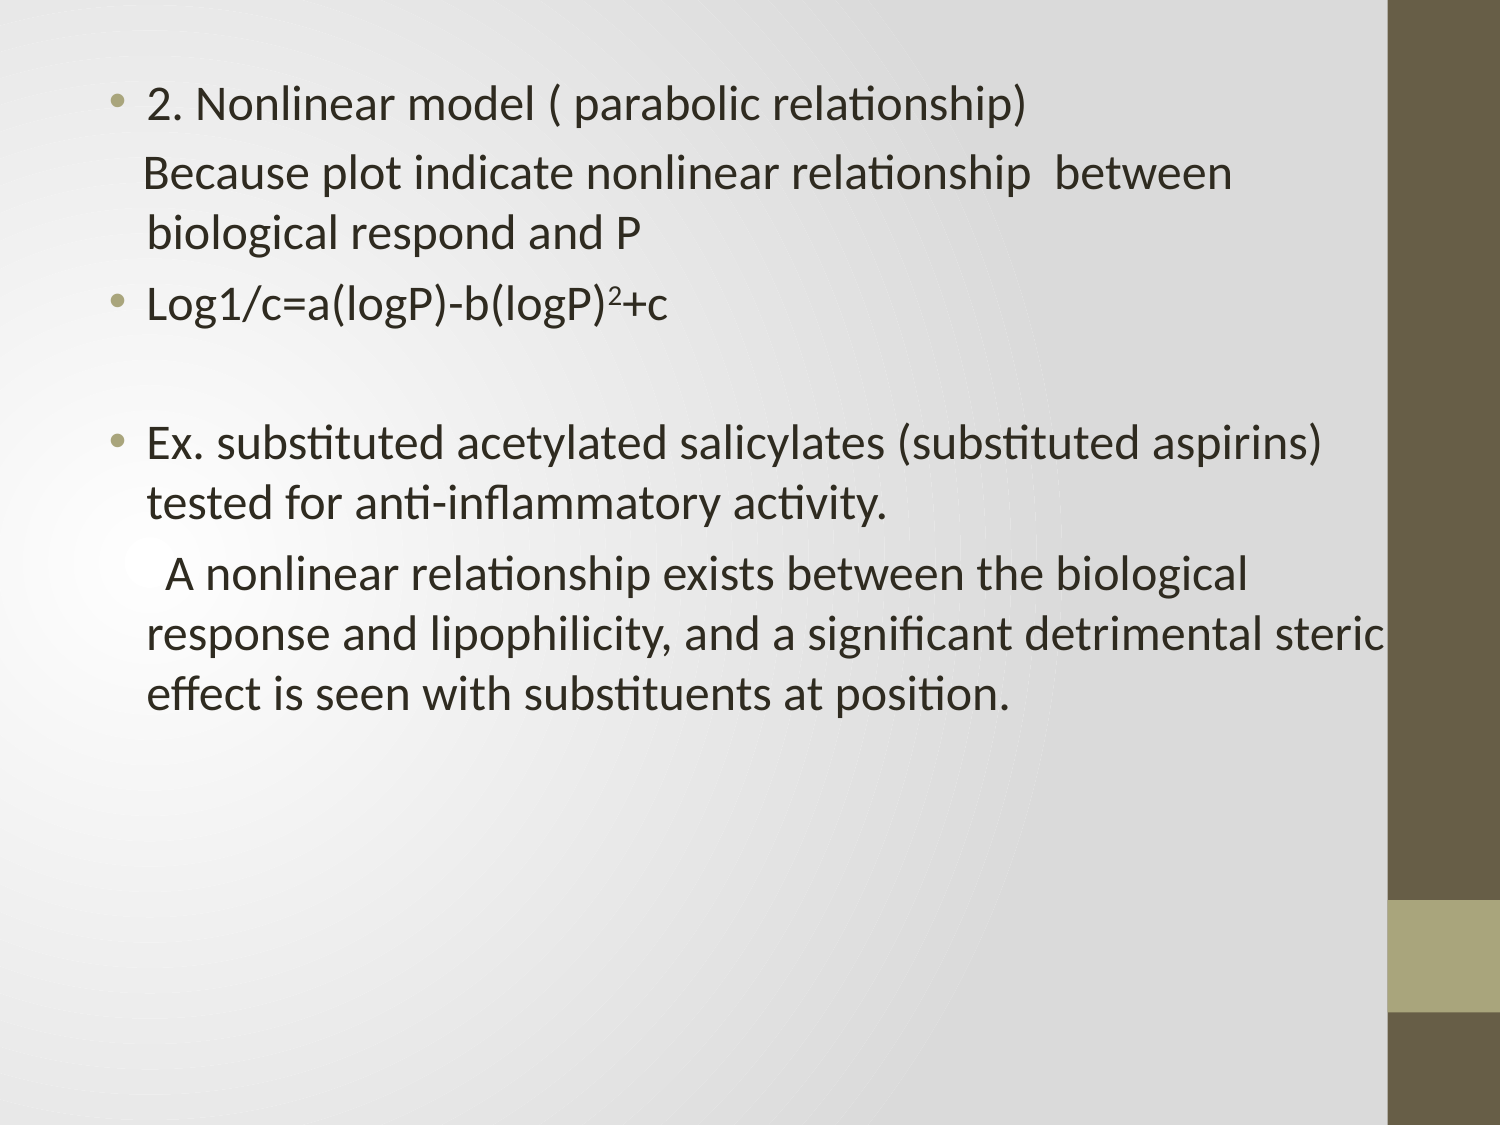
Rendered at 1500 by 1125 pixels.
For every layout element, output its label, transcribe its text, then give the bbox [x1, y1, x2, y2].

list 2. Nonlinear model ( parabolic relationship) Because plot indicate nonlinear relationship between biological respond and P Log1/c=a(logP)-b(logP)2+c Ex. substituted acetylated salicylates (substituted aspirins) tested for anti-inflammatory activity. A nonlinear relationship exists between the biological response and lipophilicity, and a significant detrimental steric effect is seen with substituents at position. [75, 62, 1425, 1005]
